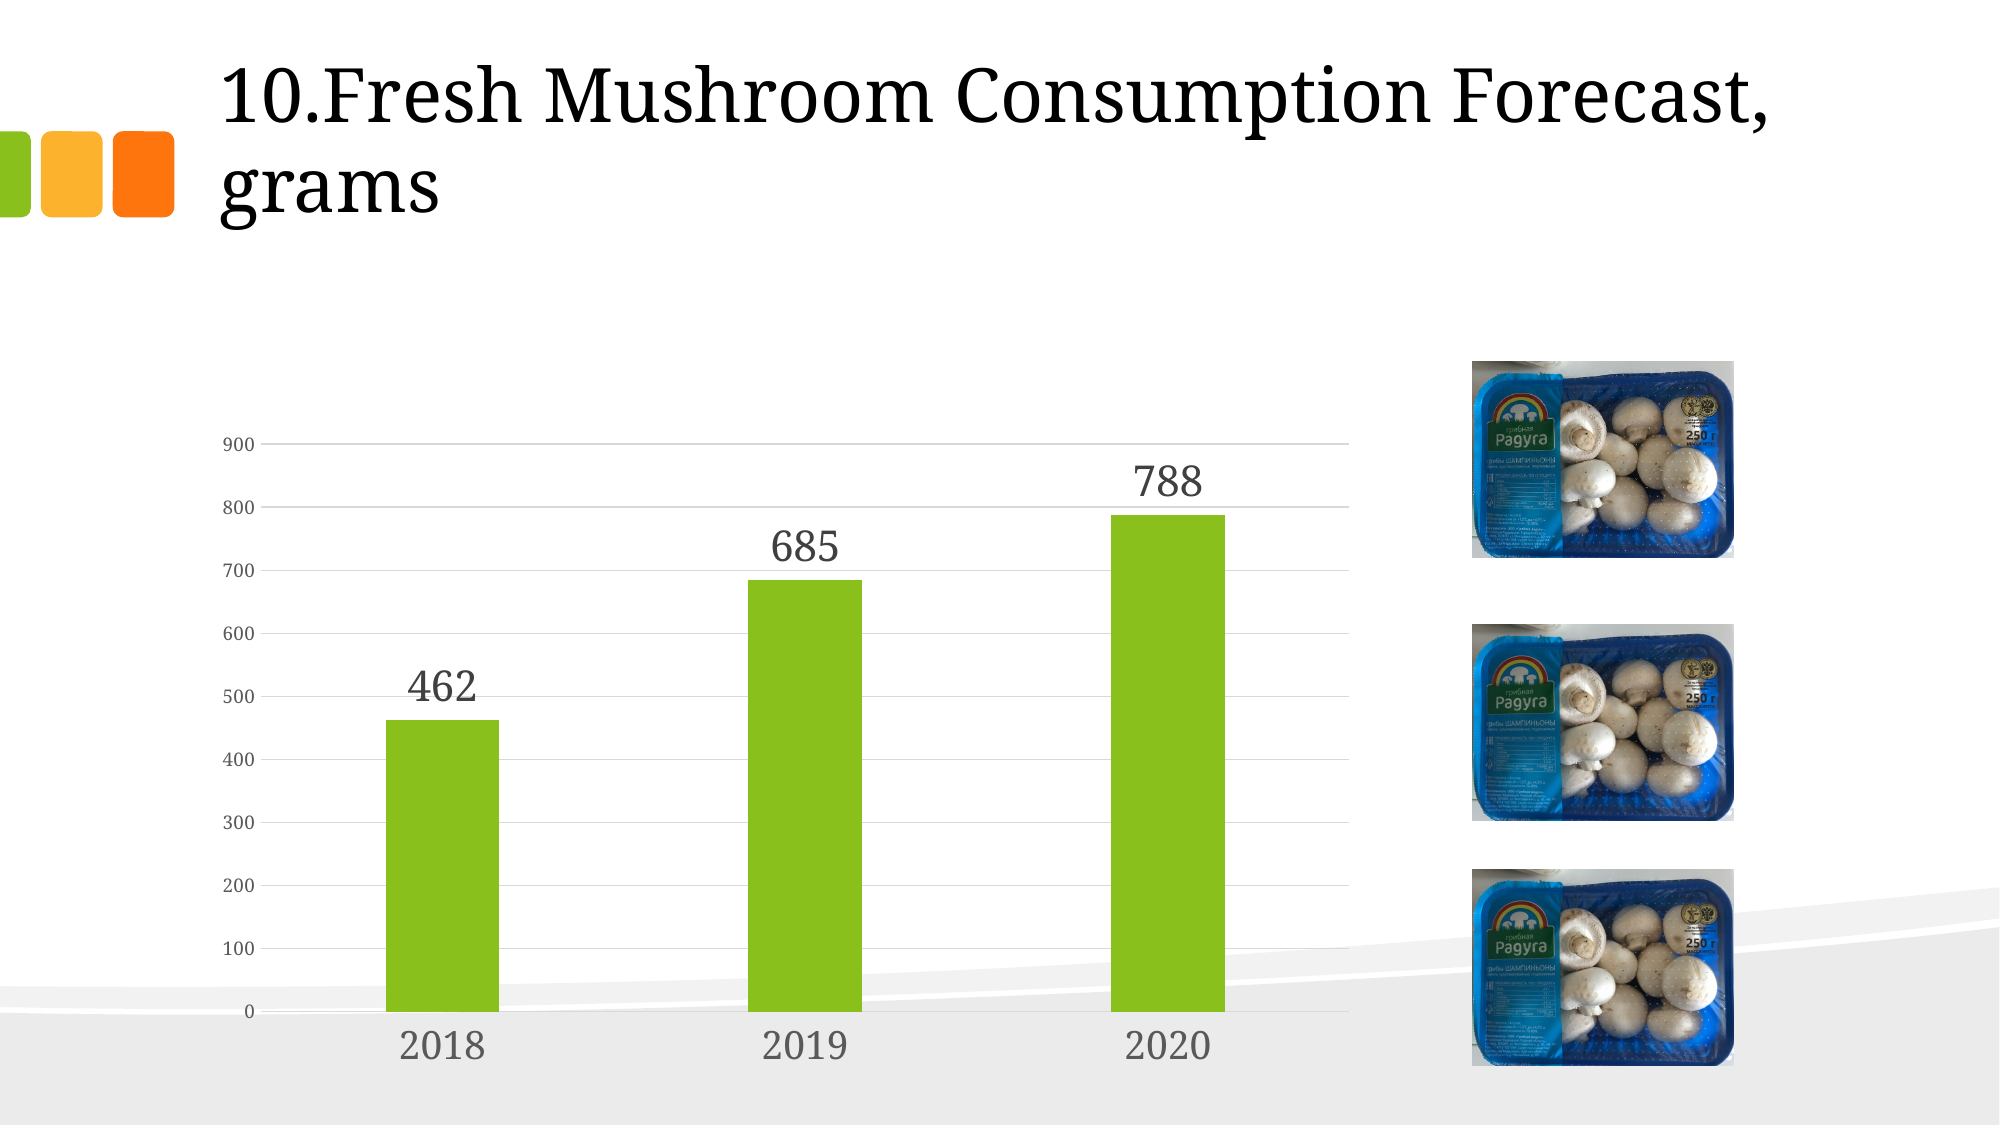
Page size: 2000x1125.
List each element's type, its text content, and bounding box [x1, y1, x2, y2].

title 10.Fresh Mushroom Consumption Forecast, grams [199, 24, 1800, 238]
picture [1471, 361, 1734, 559]
chart [148, 290, 1863, 1079]
